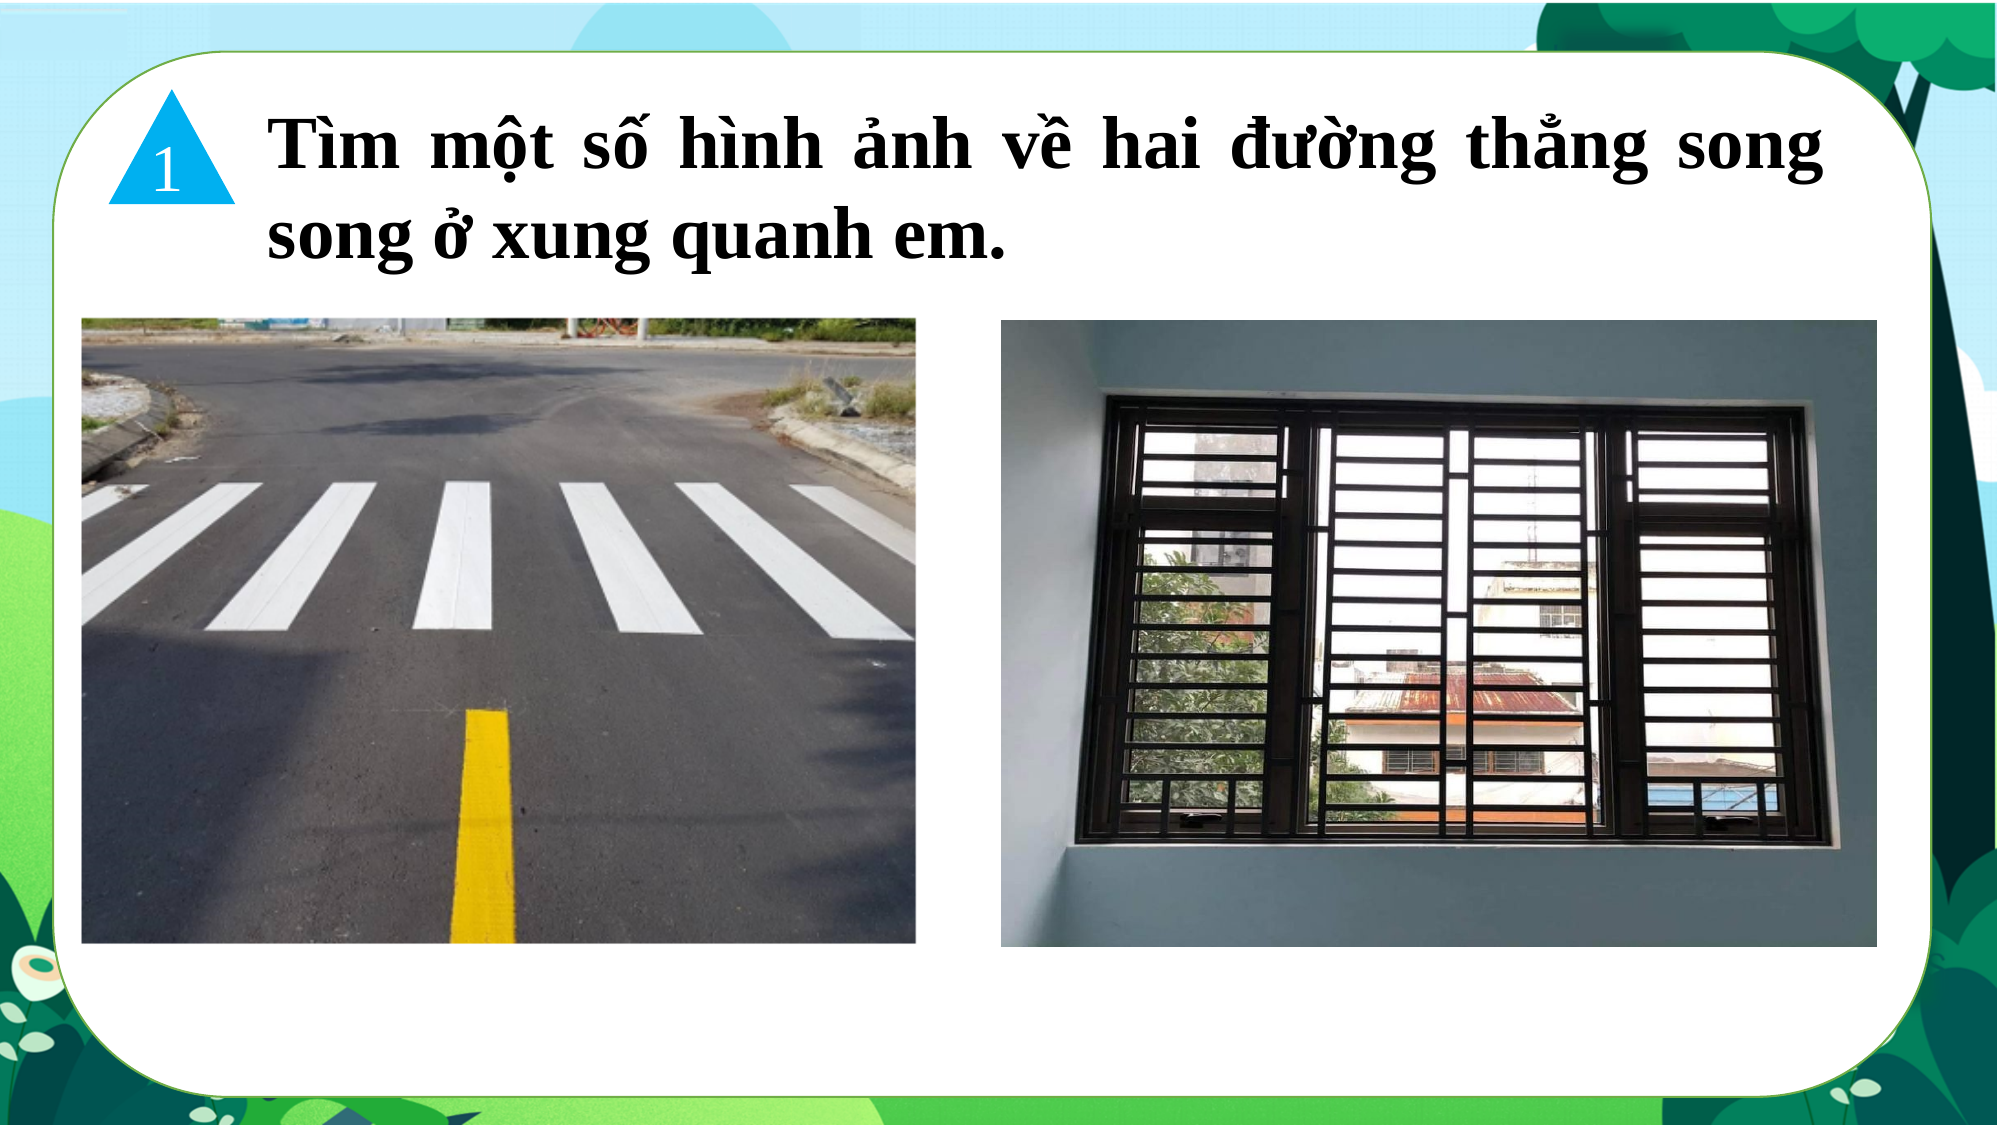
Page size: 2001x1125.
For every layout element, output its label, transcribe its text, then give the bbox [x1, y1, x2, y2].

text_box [108, 89, 236, 214]
text_box Tìm một số hình ảnh về hai đường thẳng song song ở xung quanh em. [253, 85, 1839, 281]
picture [0, 0, 1997, 1125]
